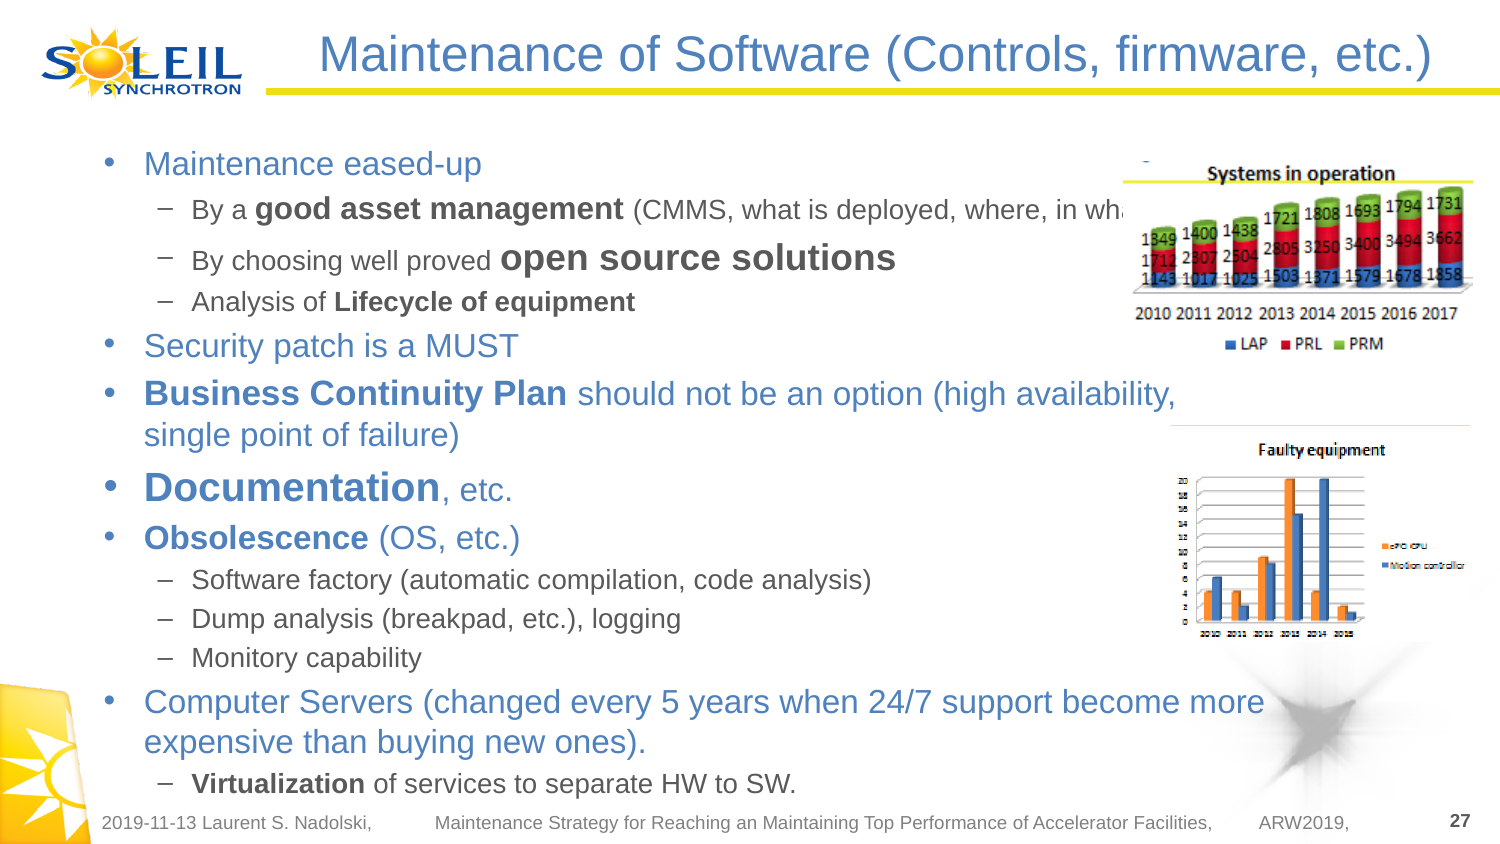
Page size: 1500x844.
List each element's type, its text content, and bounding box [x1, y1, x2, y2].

list Maintenance eased-up By a good asset management (CMMS, what is deployed, where, in what version) By choosing well proved open source solutions Analysis of Lifecycle of equipment Security patch is a MUST Business Continuity Plan should not be an option (high availability, single point of failure) Documentation, etc. Obsolescence (OS, etc.) Software factory (automatic compilation, code analysis) Dump analysis (breakpad, etc.), logging Monitory capability Computer Servers (changed every 5 years when 24/7 support become more expensive than buying new ones). Virtualization of services to separate HW to SW. [88, 134, 1388, 812]
title Maintenance of Software (Controls, firmware, etc.) [194, 16, 1449, 87]
picture [0, 0, 1500, 844]
